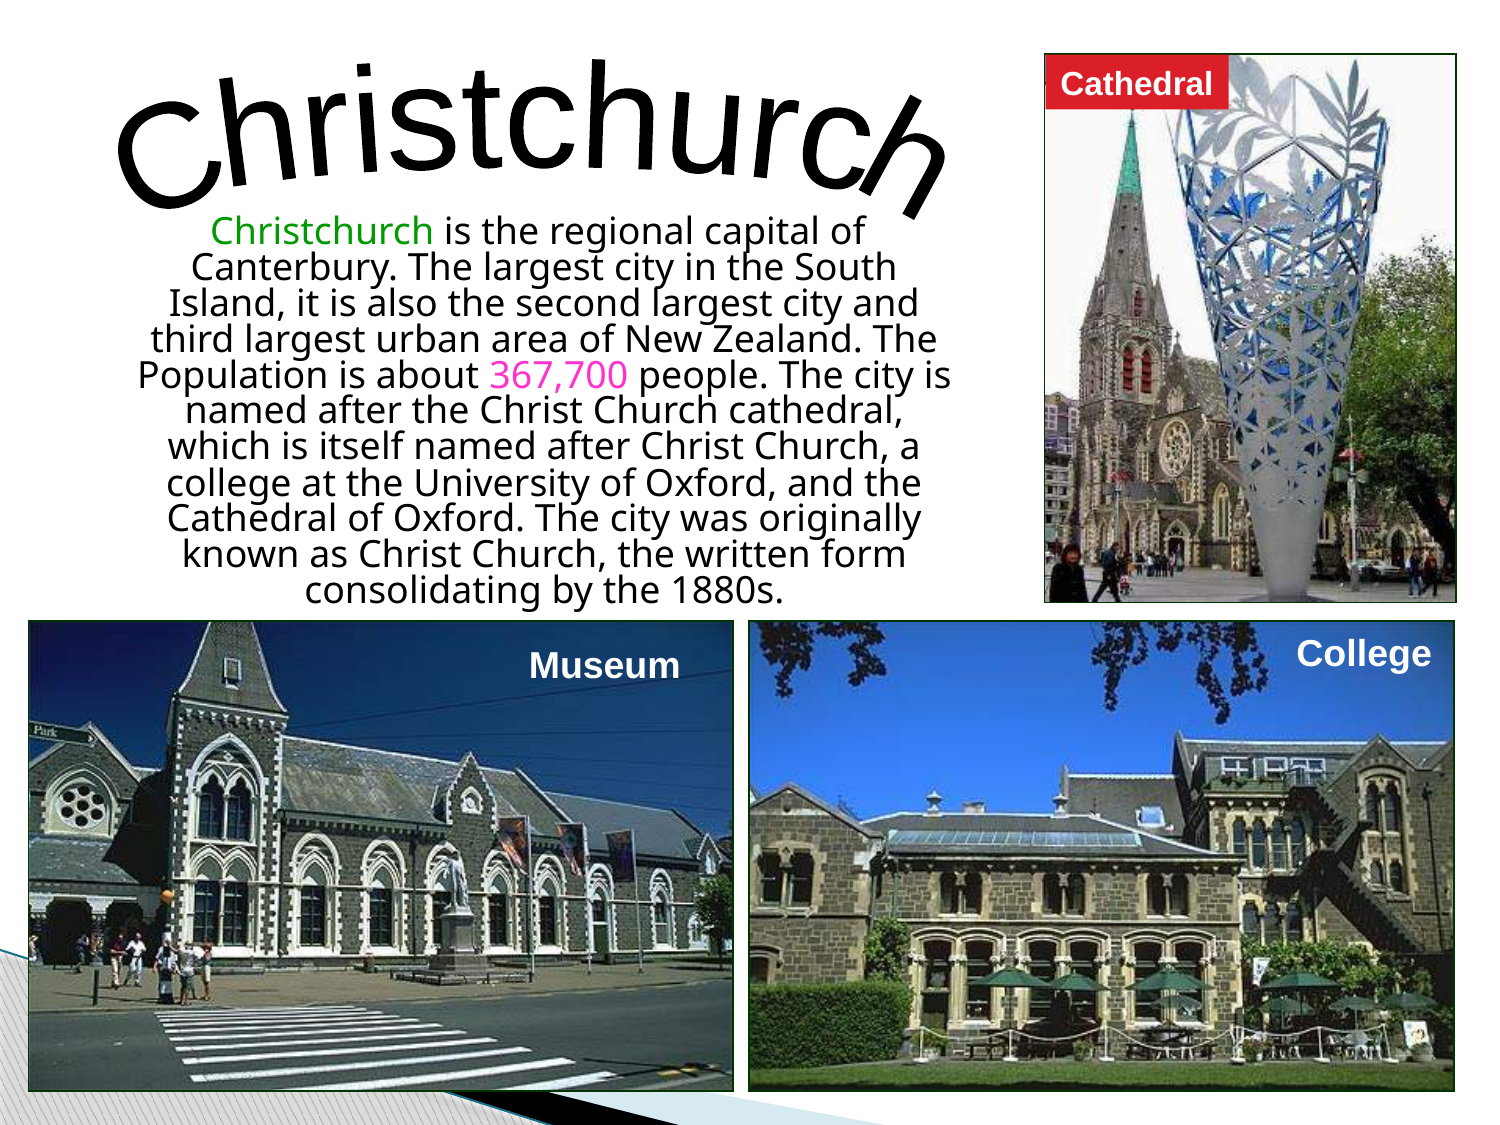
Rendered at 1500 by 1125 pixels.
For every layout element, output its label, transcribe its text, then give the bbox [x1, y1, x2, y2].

picture [29, 621, 733, 1091]
picture [1045, 54, 1456, 603]
list Christchurch is the regional capital of Canterbury. The largest city in the South Island, it is also the second largest city and third largest urban area of New Zealand. The Population is about 367,700 people. The city is named after the Christ Church cathedral, which is itself named after Christ Church, a college at the University of Oxford, and the Cathedral of Oxford. The city was originally known as Christ Church, the written form consolidating by the 1880s. [53, 208, 977, 610]
picture [749, 621, 1454, 1091]
